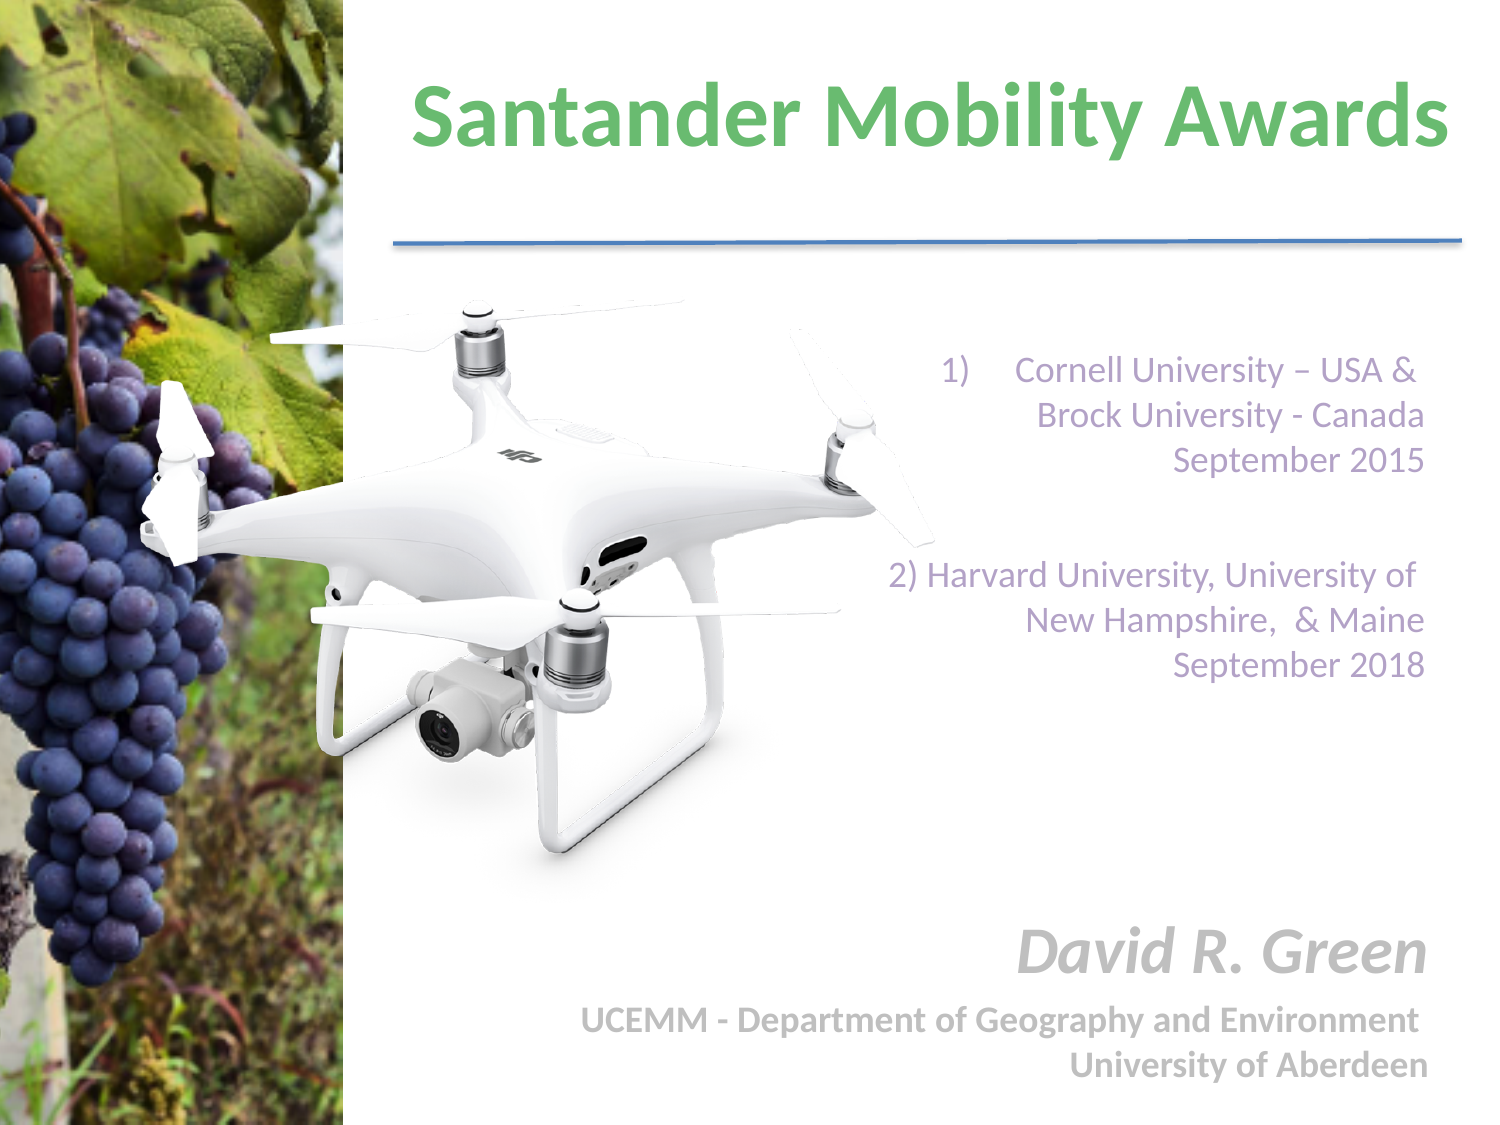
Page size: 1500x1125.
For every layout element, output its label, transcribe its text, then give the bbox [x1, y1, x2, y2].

subtitle David R. Green [393, 806, 1444, 987]
text_box UCEMM - Department of Geography and Environment University of Aberdeen [375, 987, 1444, 1093]
text_box Cornell University – USA & Brock University - Canada September 2015 2) Harvard University, University of New Hampshire, & Maine September 2018 [1036, 337, 1441, 693]
title Santander Mobility Awards [346, 0, 1466, 231]
picture [0, 0, 1032, 1125]
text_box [392, 240, 1463, 244]
